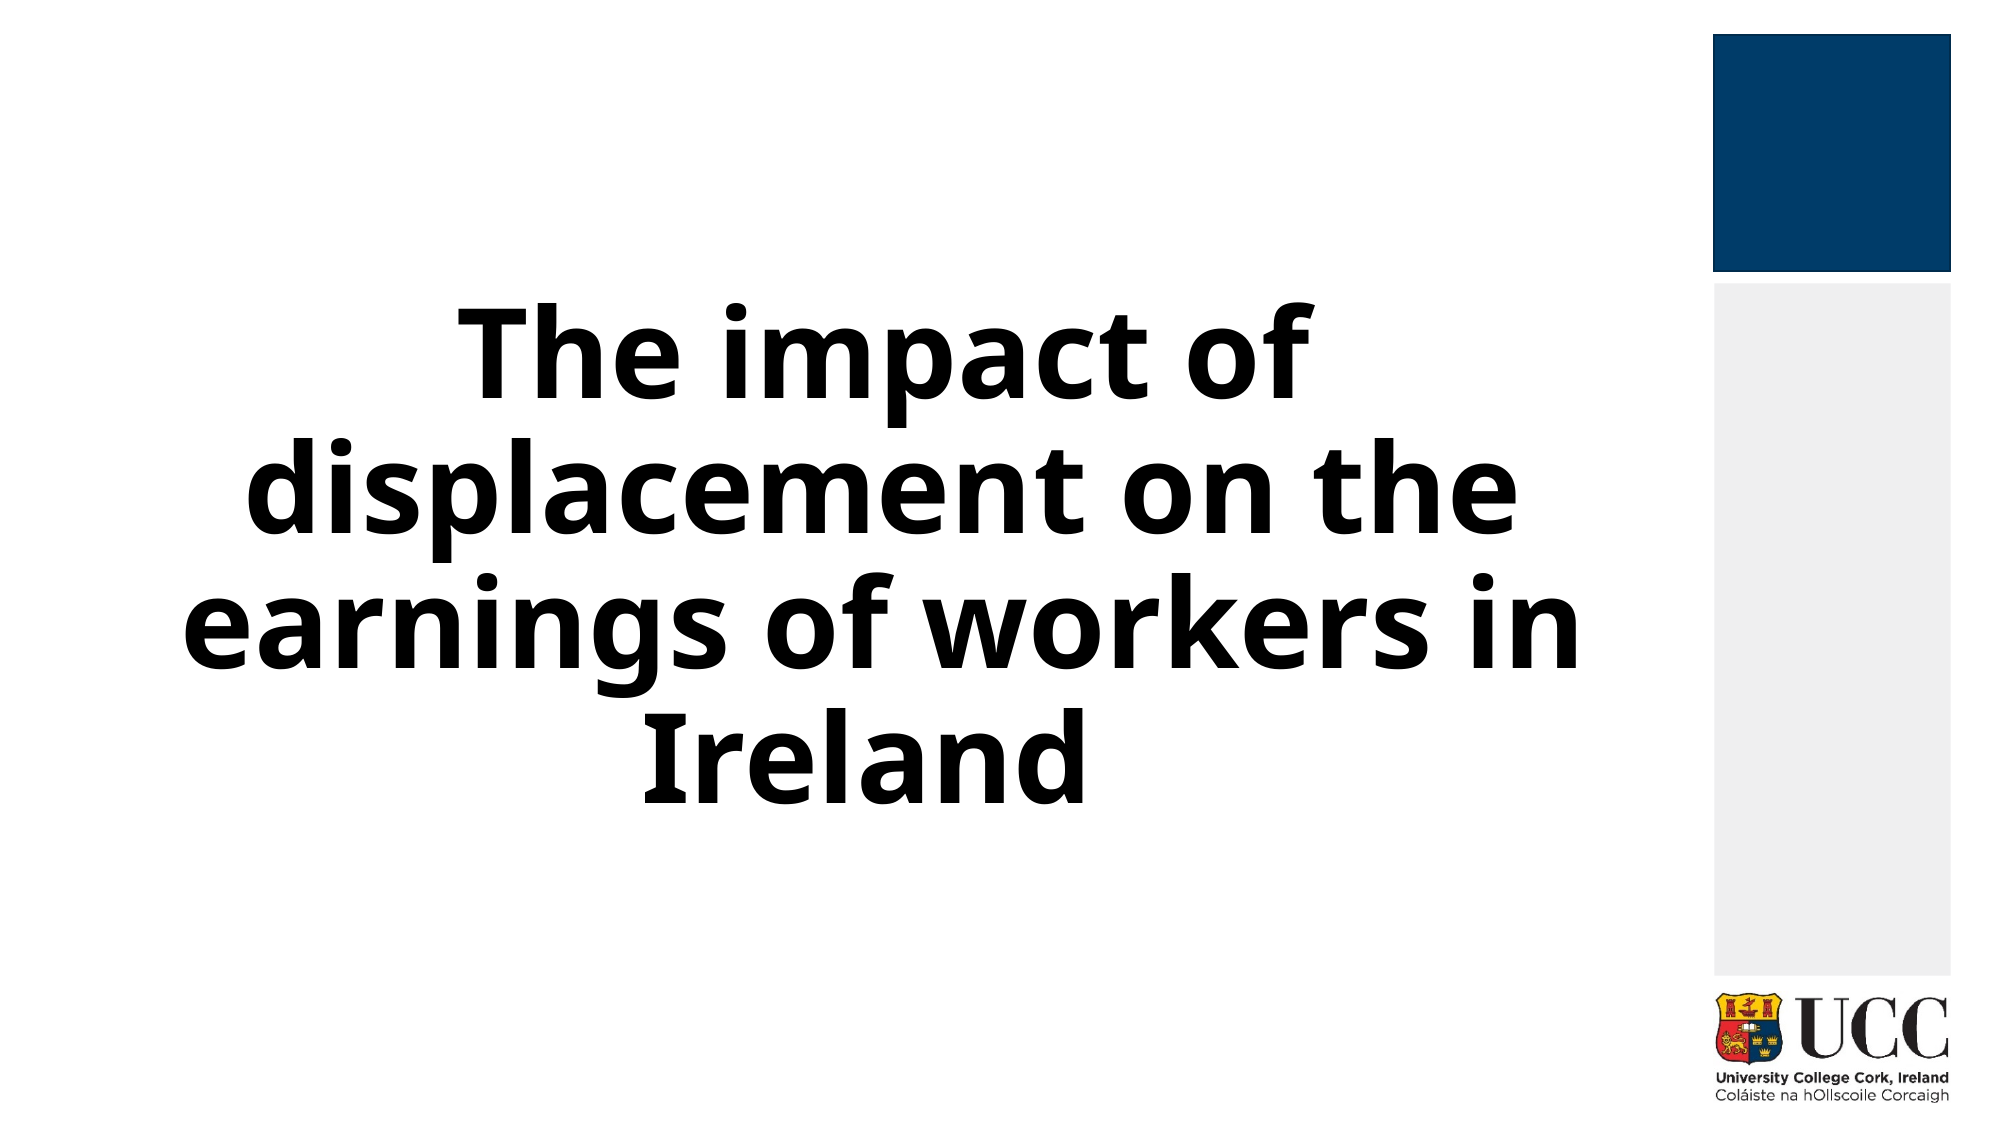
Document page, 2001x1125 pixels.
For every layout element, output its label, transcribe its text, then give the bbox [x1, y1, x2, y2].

picture [1713, 991, 1951, 1103]
list The impact of displacement on the earnings of workers in Ireland [137, 283, 1630, 976]
